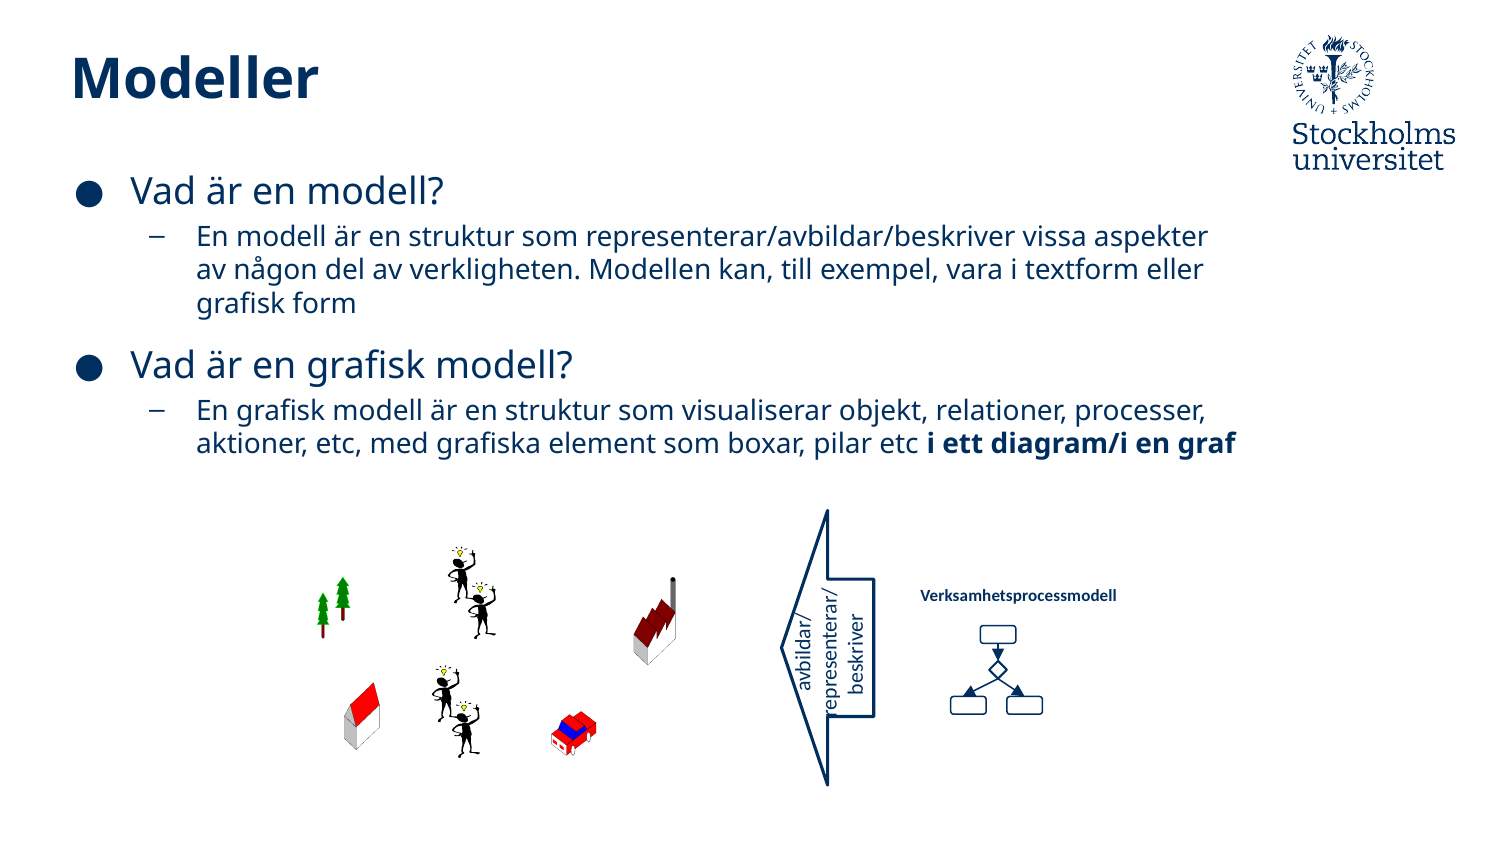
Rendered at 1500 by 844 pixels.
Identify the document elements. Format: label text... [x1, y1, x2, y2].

text_box [987, 658, 1009, 681]
text_box [1006, 696, 1043, 715]
text_box [991, 643, 1005, 659]
text_box [962, 680, 996, 697]
text_box [819, 508, 830, 528]
text_box [997, 678, 1025, 697]
picture [1293, 35, 1455, 170]
title Modeller [55, 35, 1083, 176]
text_box Verksamhetsprocessmodell [905, 576, 1172, 613]
text_box [980, 625, 1016, 644]
text_box avbildar/ representerar/ beskriver [781, 528, 875, 777]
text_box [950, 696, 987, 715]
picture [315, 544, 677, 761]
list Vad är en modell? En modell är en struktur som representerar/avbildar/beskriver vissa aspekter av någon del av verkligheten. Modellen kan, till exempel, vara i textform eller grafisk form Vad är en grafisk modell? En grafisk modell är en struktur som visualiserar objekt, relationer, processer, aktioner, etc, med grafiska element som boxar, pilar etc i ett diagram/i en graf [59, 144, 1251, 515]
text_box [822, 777, 830, 788]
